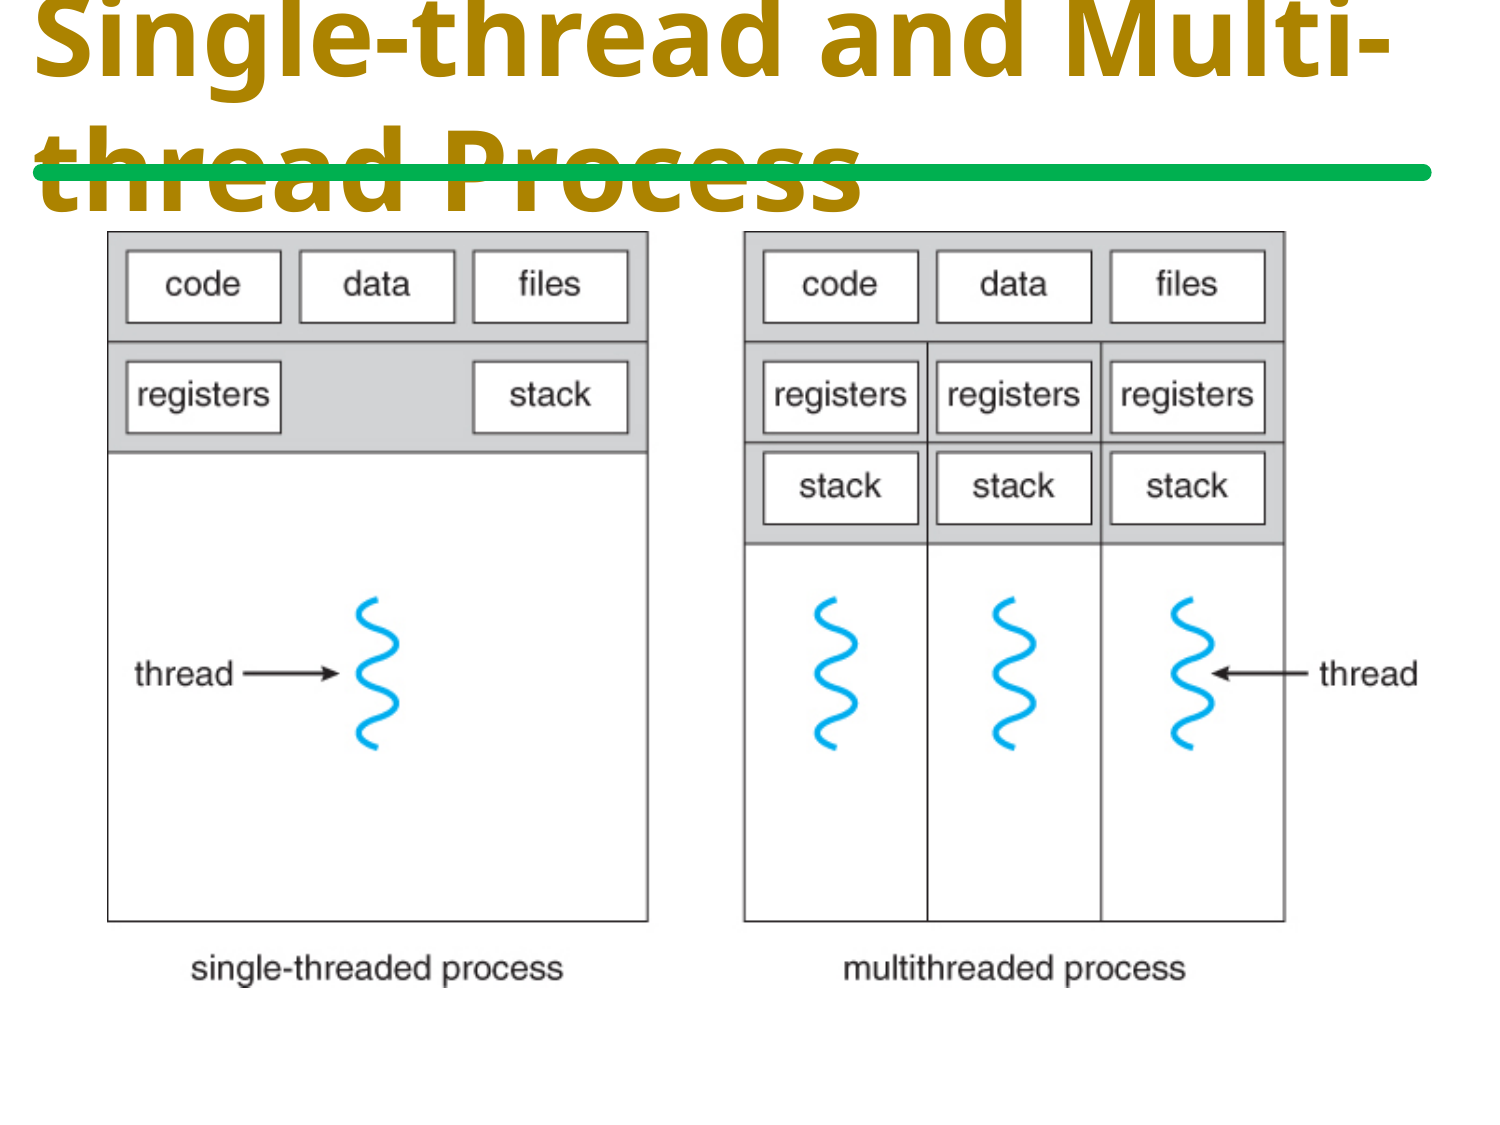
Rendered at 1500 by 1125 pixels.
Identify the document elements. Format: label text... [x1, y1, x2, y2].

title Single-thread and Multi-thread Process [17, 4, 1483, 193]
picture [107, 231, 1419, 988]
